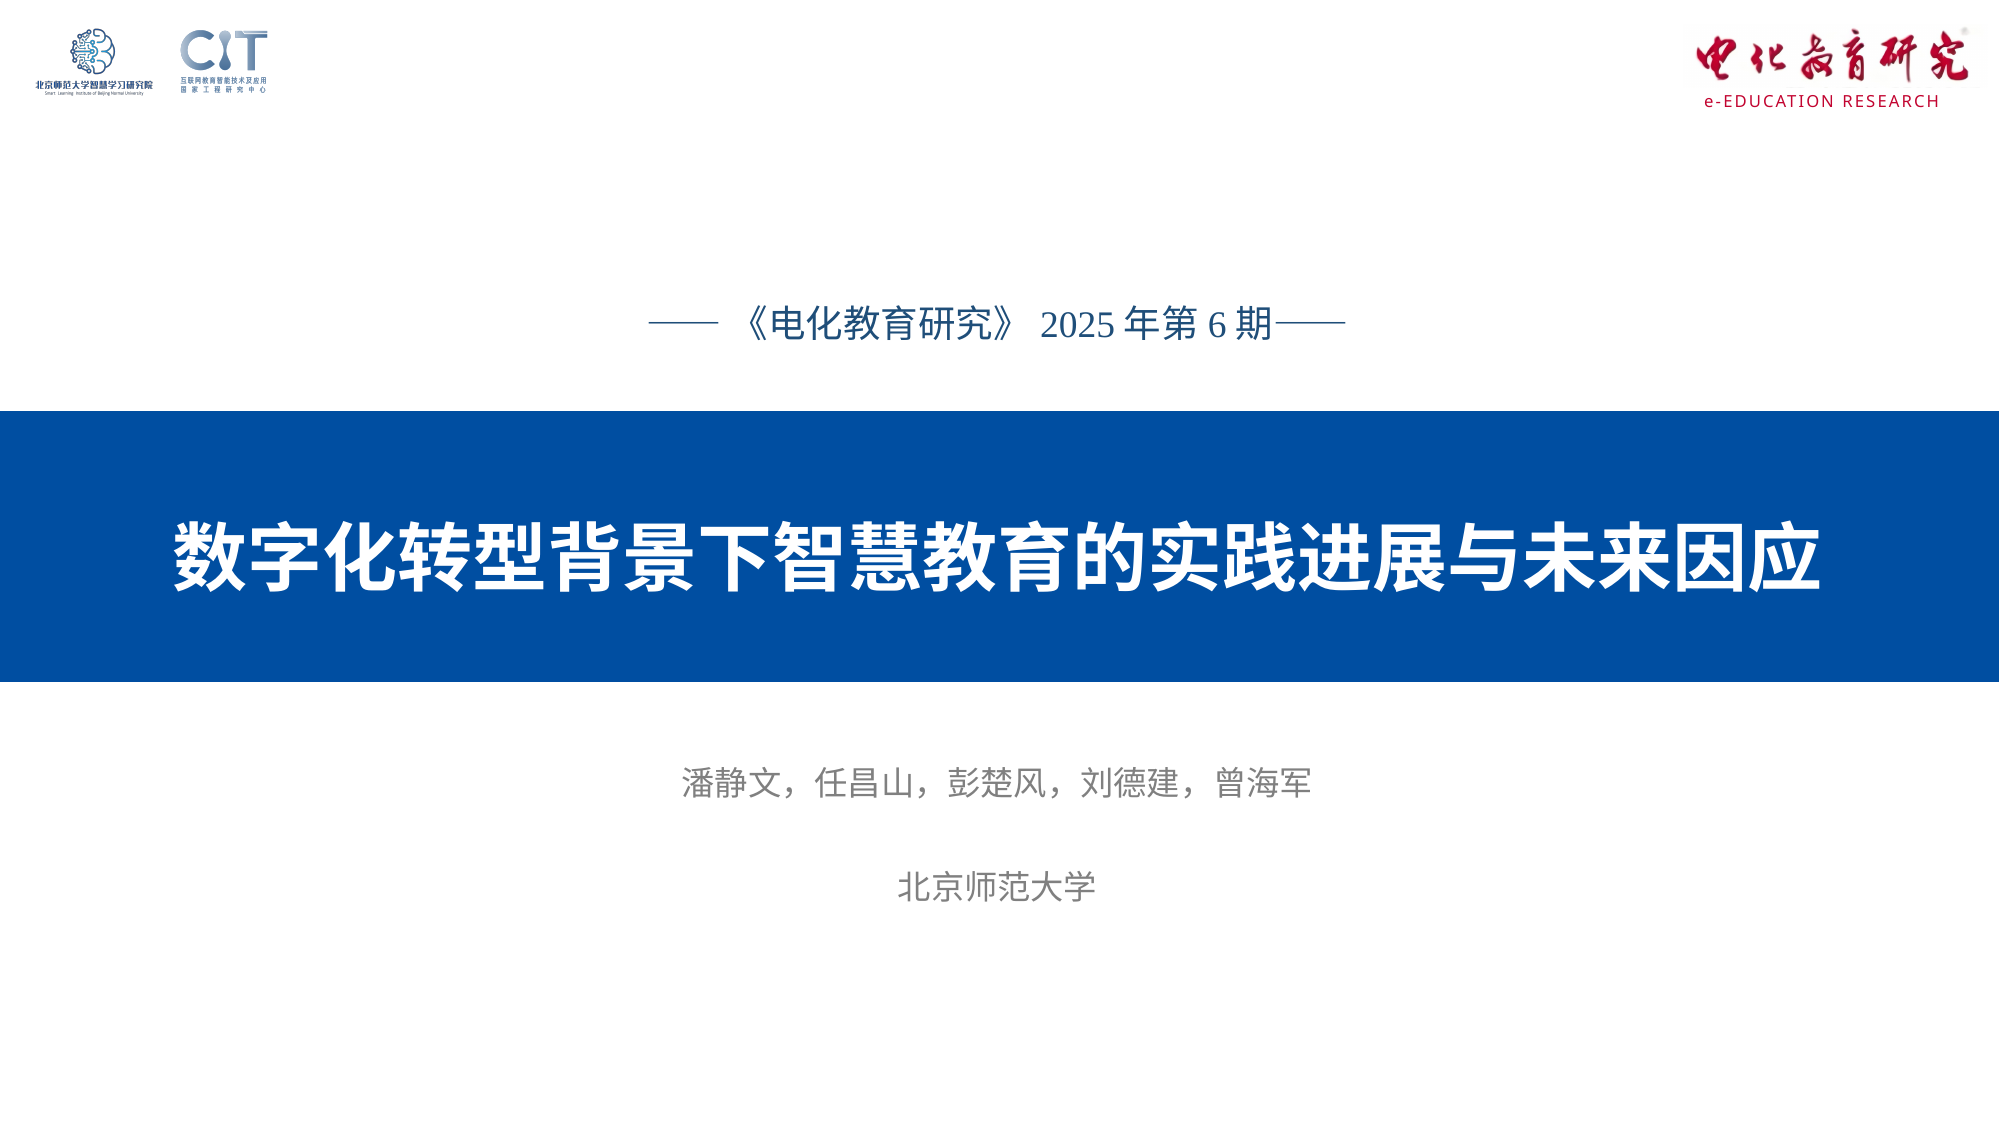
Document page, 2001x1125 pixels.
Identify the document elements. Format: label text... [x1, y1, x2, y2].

text_box ——《电化教育研究》2025年第6期—— [248, 292, 1747, 352]
title 数字化转型背景下智慧教育的实践进展与未来因应 [81, 431, 1914, 680]
text_box [1117, 193, 1785, 344]
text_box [1682, 24, 1988, 110]
picture [29, 24, 159, 99]
picture [180, 29, 268, 93]
text_box 潘静文，任昌山，彭楚风，刘德建，曾海军 北京师范大学 [666, 742, 1329, 914]
